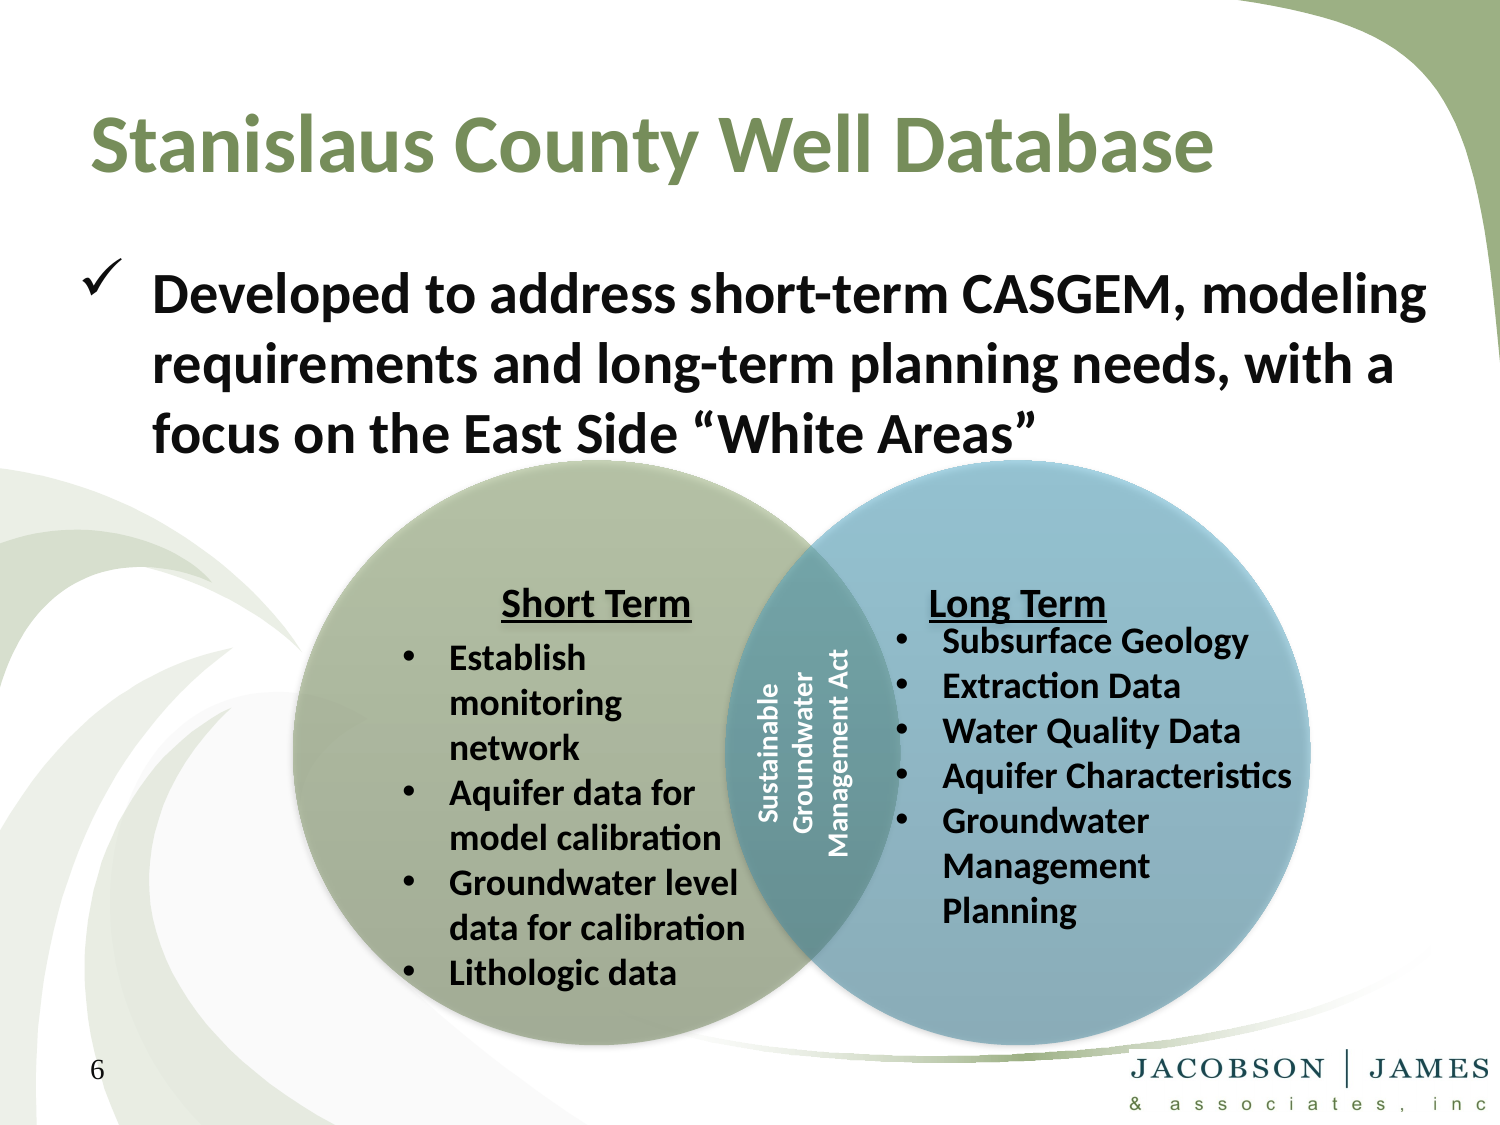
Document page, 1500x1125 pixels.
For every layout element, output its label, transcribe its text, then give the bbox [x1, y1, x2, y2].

slide_number 6 [75, 1037, 425, 1098]
title Stanislaus County Well Database [75, 45, 1425, 233]
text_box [274, 430, 1329, 1076]
picture [1129, 1049, 1488, 1112]
text_box Developed to address short-term CASGEM, modeling requirements and long-term planning needs, with a focus on the East Side “White Areas” [62, 247, 1449, 473]
